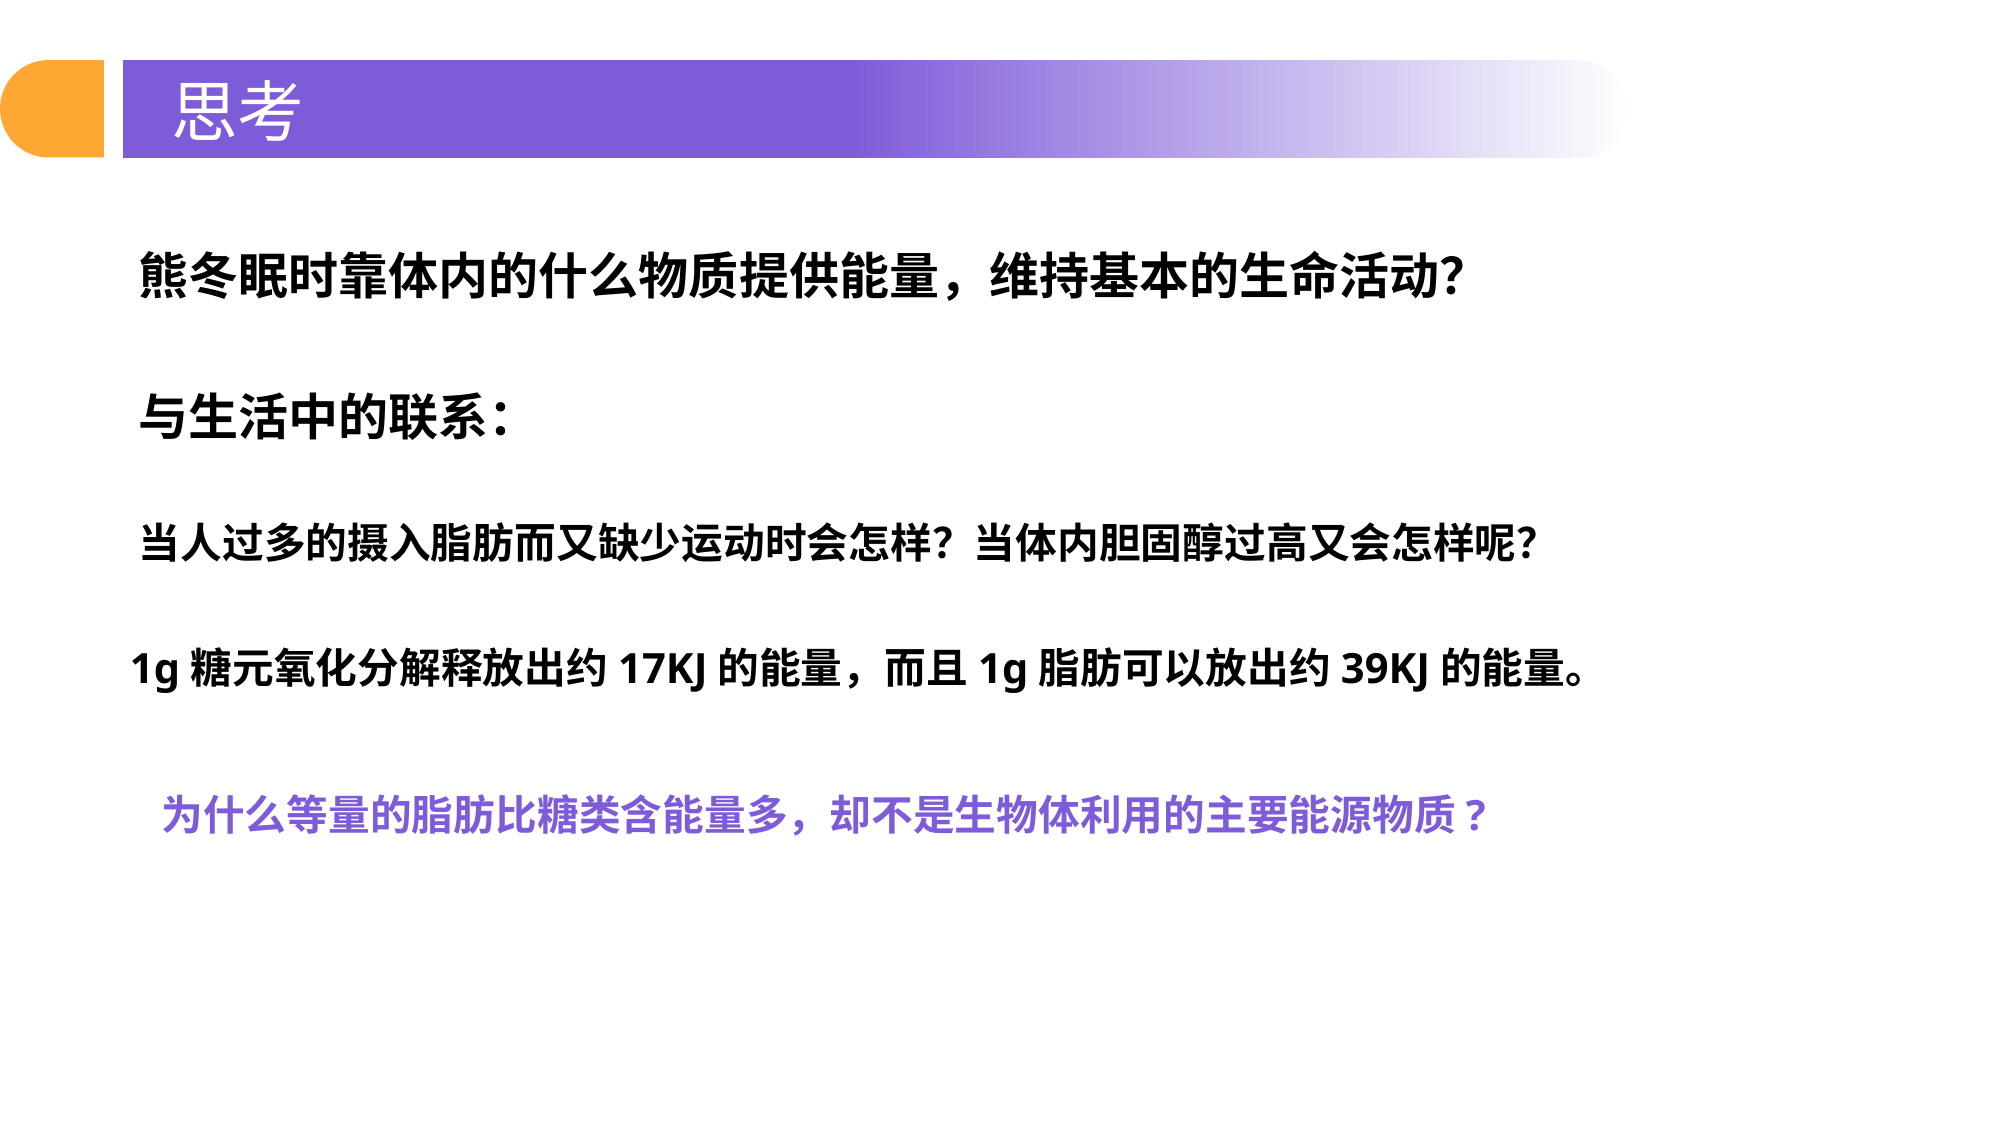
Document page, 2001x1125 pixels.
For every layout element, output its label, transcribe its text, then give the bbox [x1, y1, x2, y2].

text_box 1g糖元氧化分解释放出约17KJ的能量，而且1g脂肪可以放出约39KJ的能量。 [72, 634, 1649, 700]
text_box 熊冬眠时靠体内的什么物质提供能量，维持基本的生命活动？ 与生活中的联系： 当人过多的摄入脂肪而又缺少运动时会怎样？当体内胆固醇过高又会怎样呢？ [123, 243, 1885, 668]
text_box 思考 [171, 69, 305, 150]
text_box 为什么等量的脂肪比糖类含能量多，却不是生物体利用的主要能源物质? [108, 781, 1794, 846]
